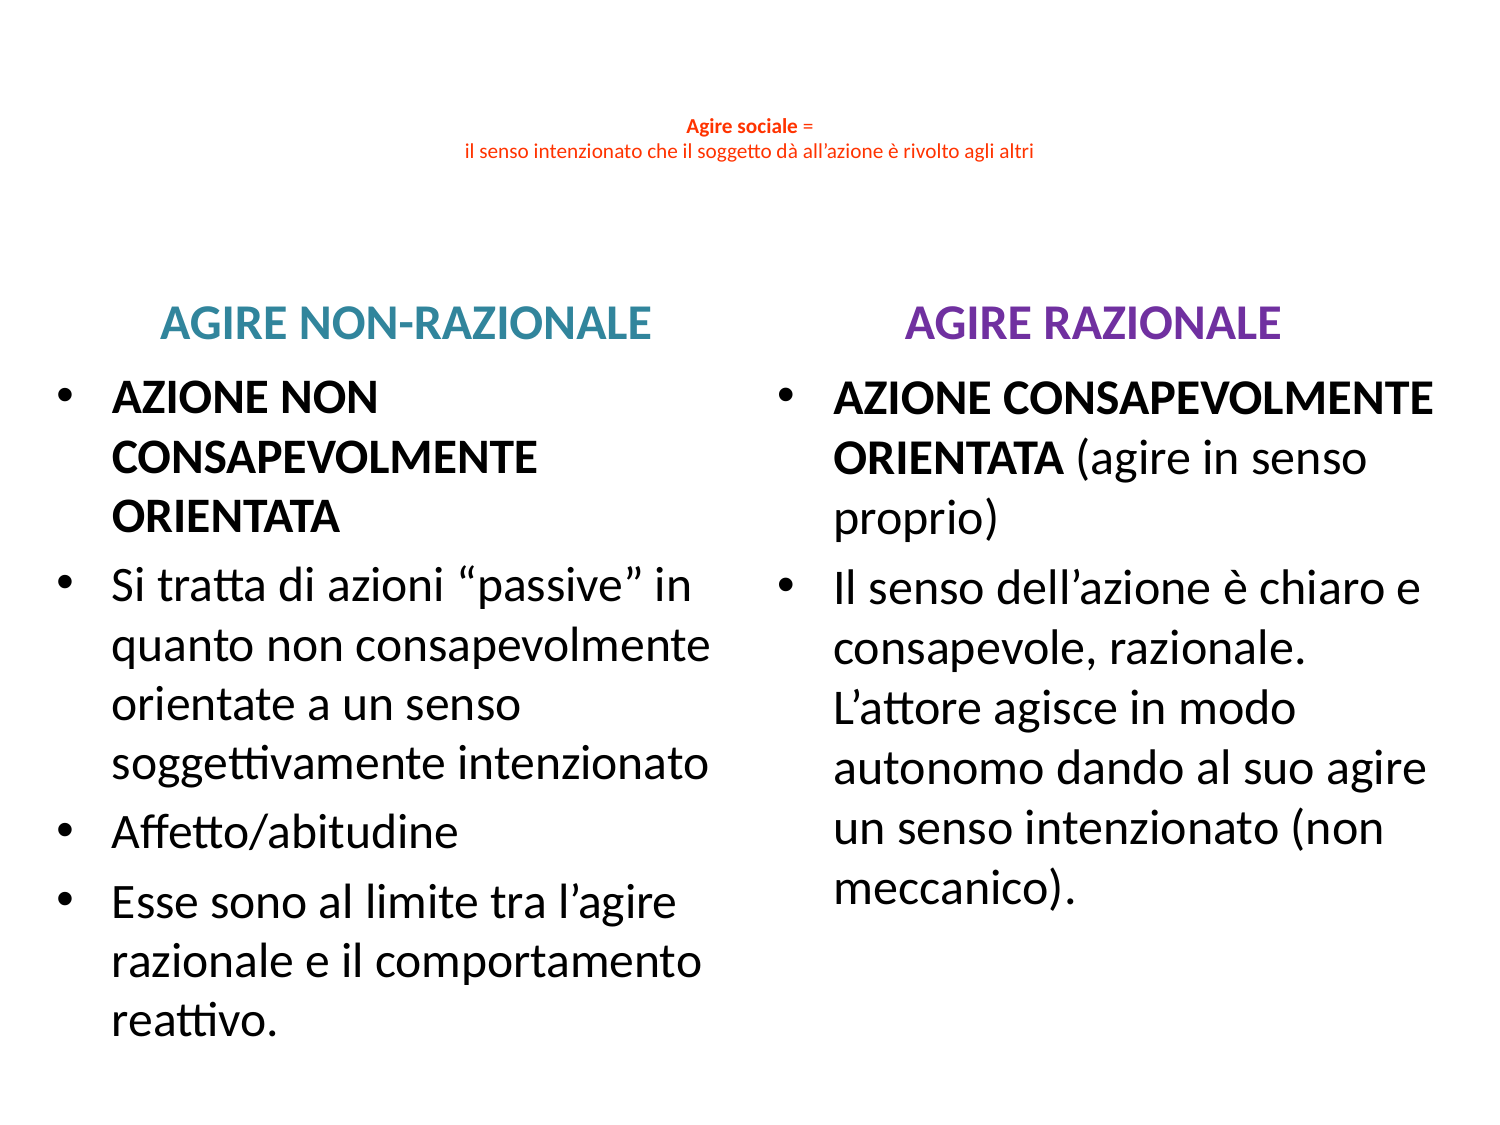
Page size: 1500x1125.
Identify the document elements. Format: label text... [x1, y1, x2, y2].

list AGIRE RAZIONALE [761, 251, 1425, 356]
list AZIONE NON CONSAPEVOLMENTE ORIENTATA Si tratta di azioni “passive” in quanto non consapevolmente orientate a un senso soggettivamente intenzionato Affetto/abitudine Esse sono al limite tra l’agire razionale e il comportamento reattivo. [41, 356, 738, 1059]
title Agire sociale = il senso intenzionato che il soggetto dà all’azione è rivolto agli altri [75, 78, 1425, 209]
list AGIRE NON-RAZIONALE [75, 251, 738, 356]
list AZIONE CONSAPEVOLMENTE ORIENTATA (agire in senso proprio) Il senso dell’azione è chiaro e consapevole, razionale. L’attore agisce in modo autonomo dando al suo agire un senso intenzionato (non meccanico). [761, 356, 1471, 1059]
